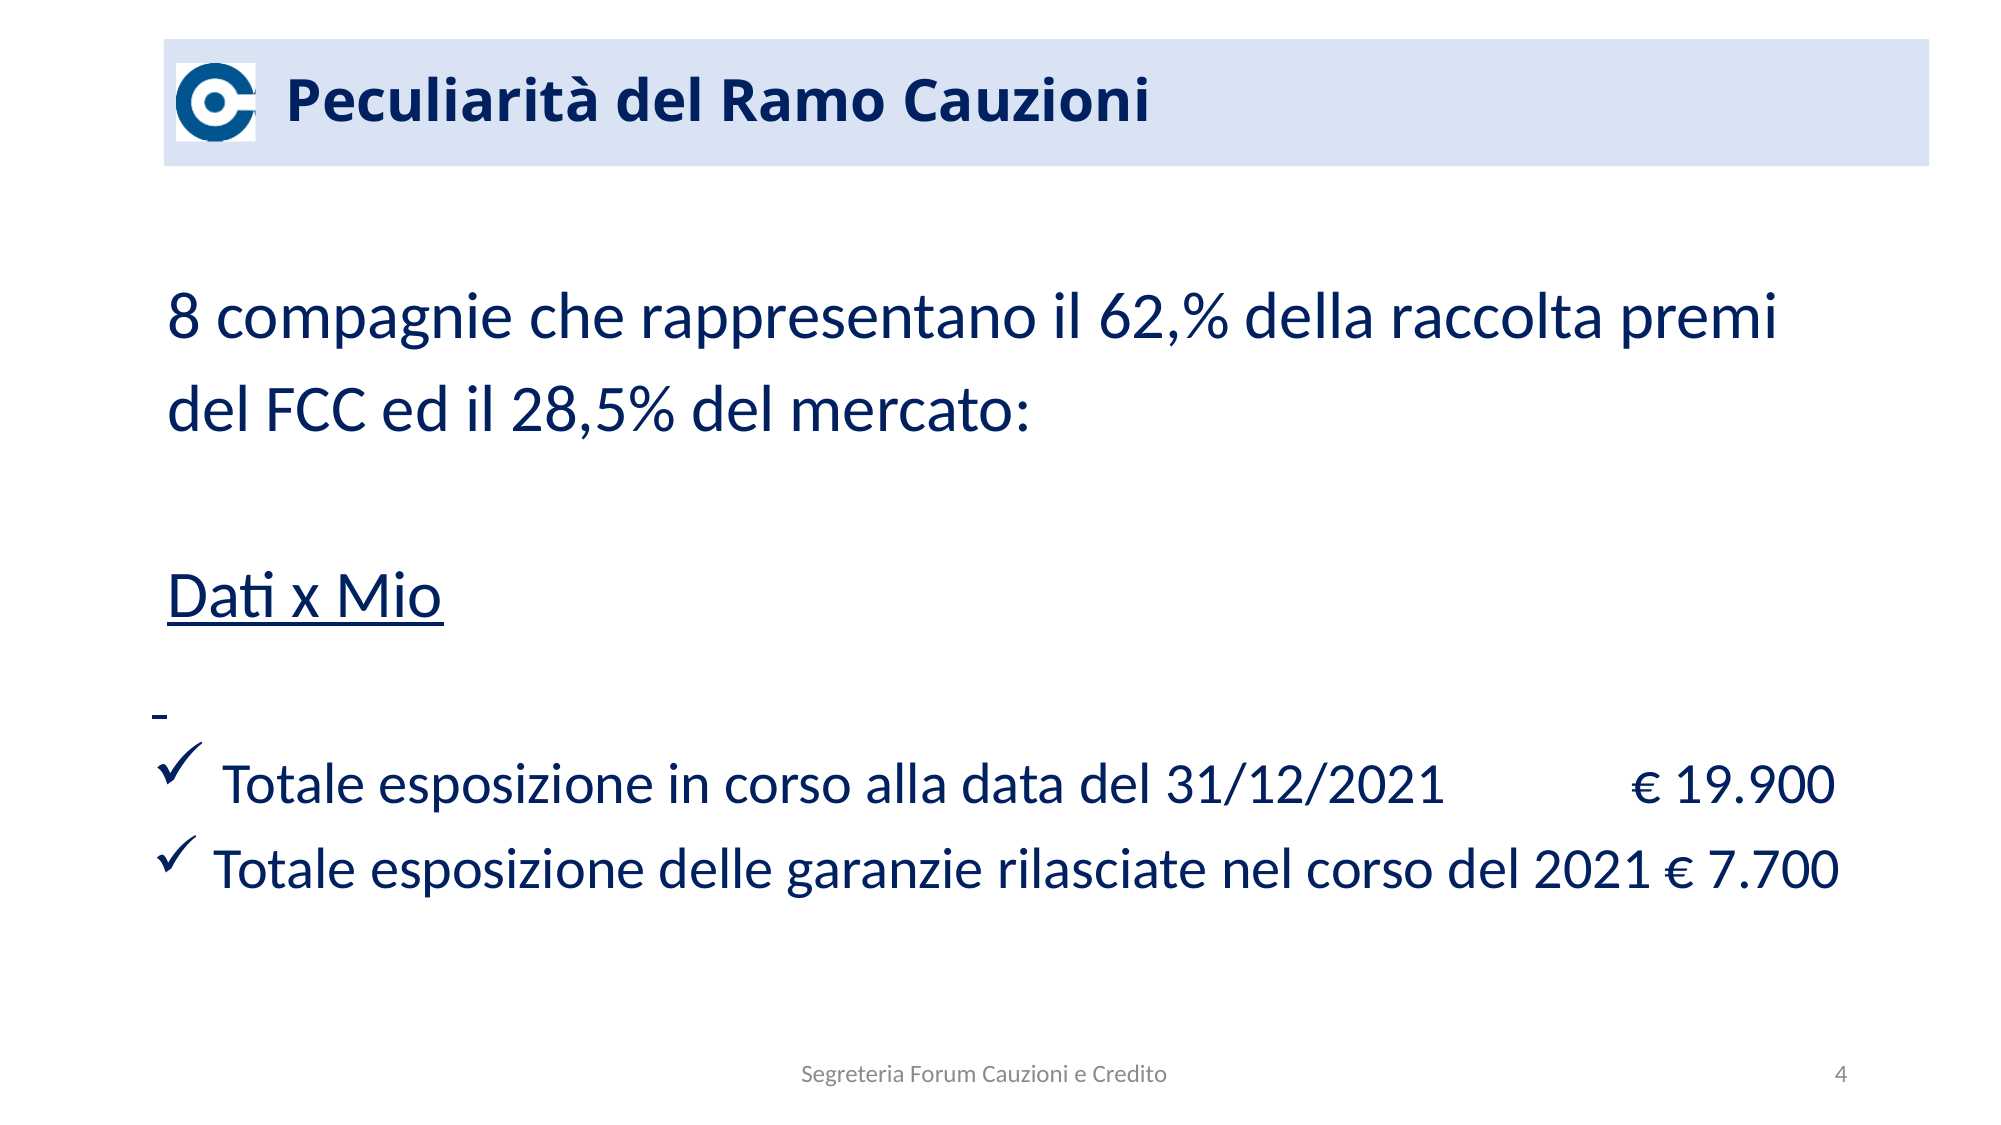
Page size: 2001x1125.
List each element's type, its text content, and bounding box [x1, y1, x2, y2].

footer Segreteria Forum Cauzioni e Credito [755, 1042, 1214, 1103]
picture [176, 63, 256, 142]
slide_number 4 [1412, 1042, 1863, 1103]
list 8 compagnie che rappresentano il 62,% della raccolta premi del FCC ed il 28,5% del mercato: Dati x Mio Totale esposizione in corso alla data del 31/12/2021 € 19.900 Totale esposizione delle garanzie rilasciate nel corso del 2021 € 7.700 [137, 198, 1863, 1028]
title Peculiarità del Ramo Cauzioni [163, 39, 1930, 167]
